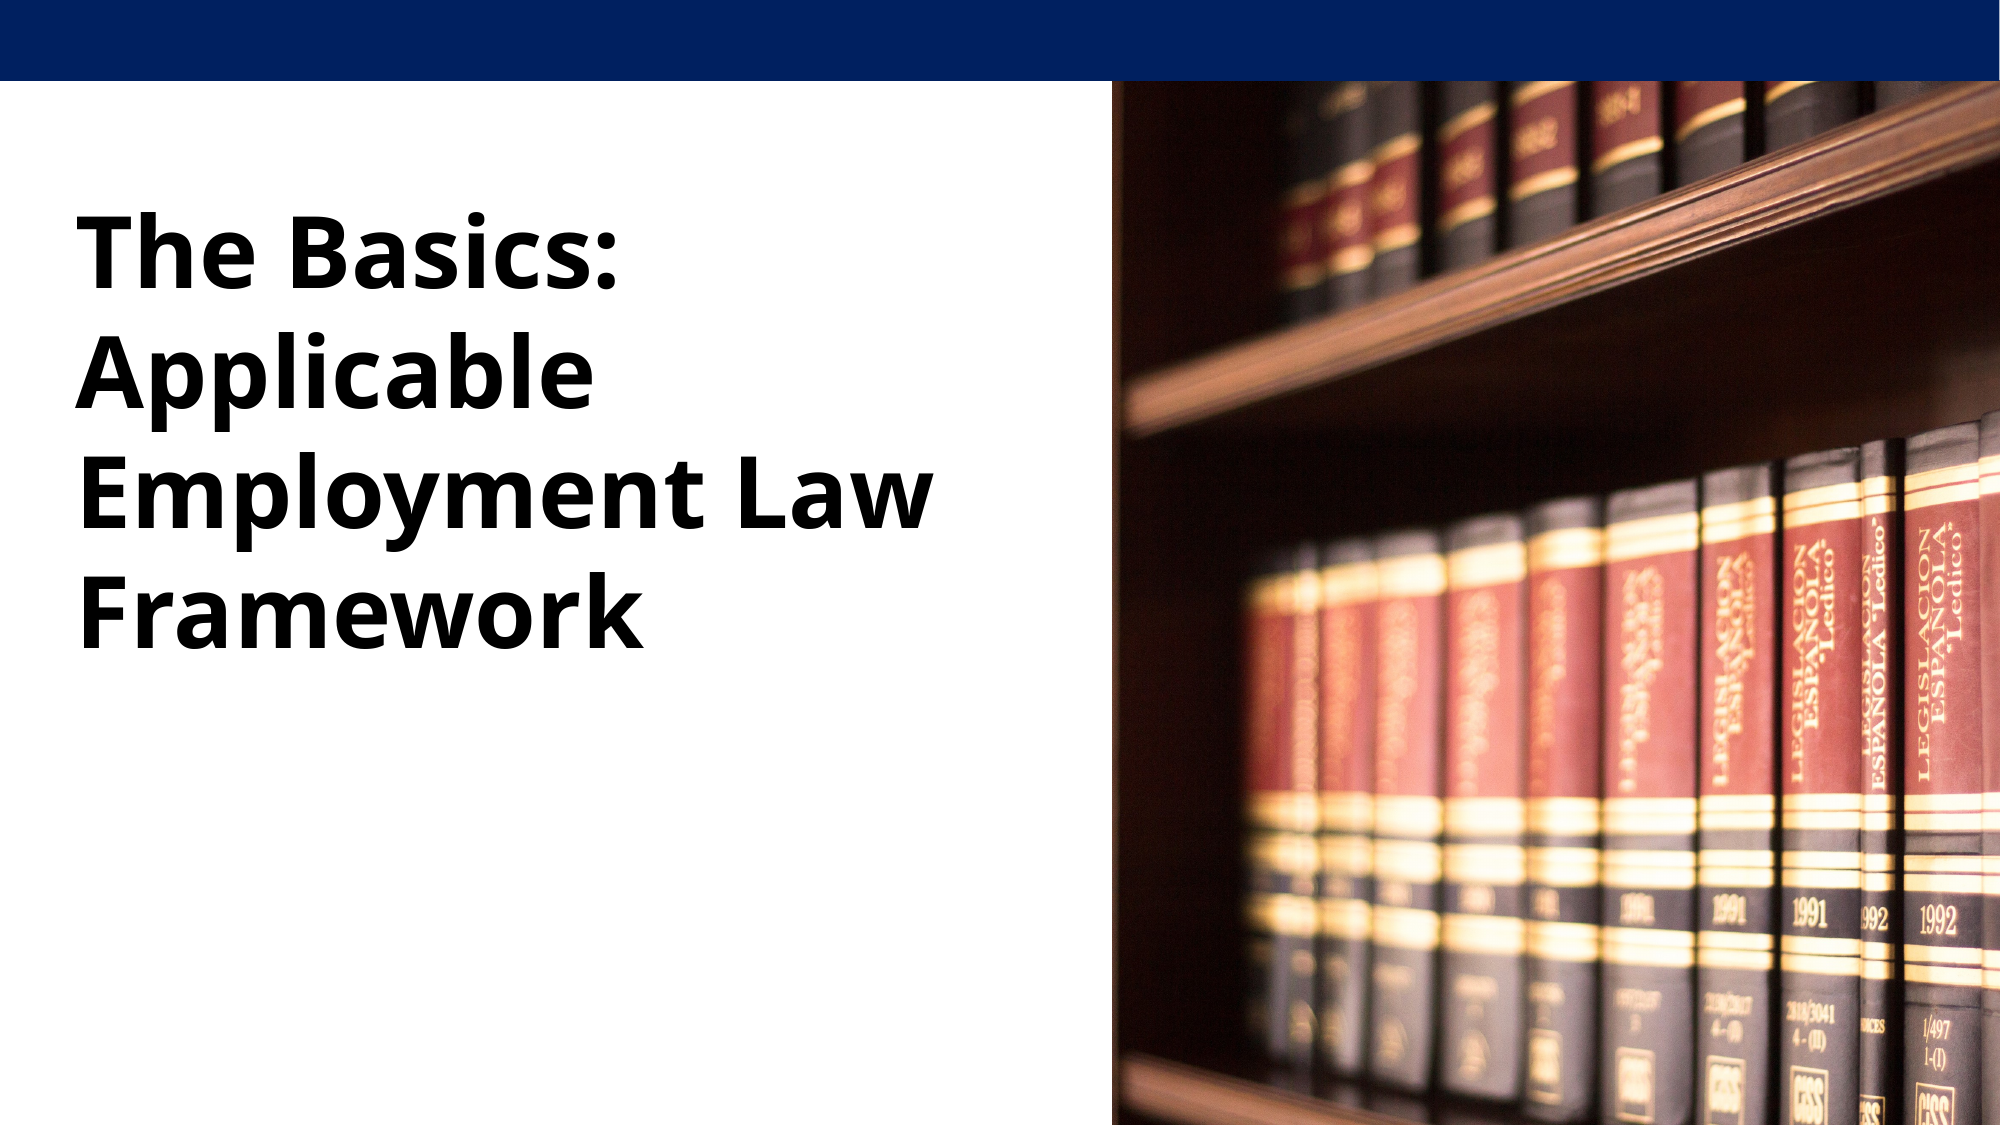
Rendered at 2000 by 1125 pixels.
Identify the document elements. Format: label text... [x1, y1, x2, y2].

title The Basics: Applicable Employment Law Framework [60, 181, 1061, 944]
text_box [1112, 81, 2000, 1125]
text_box [0, 0, 2000, 81]
